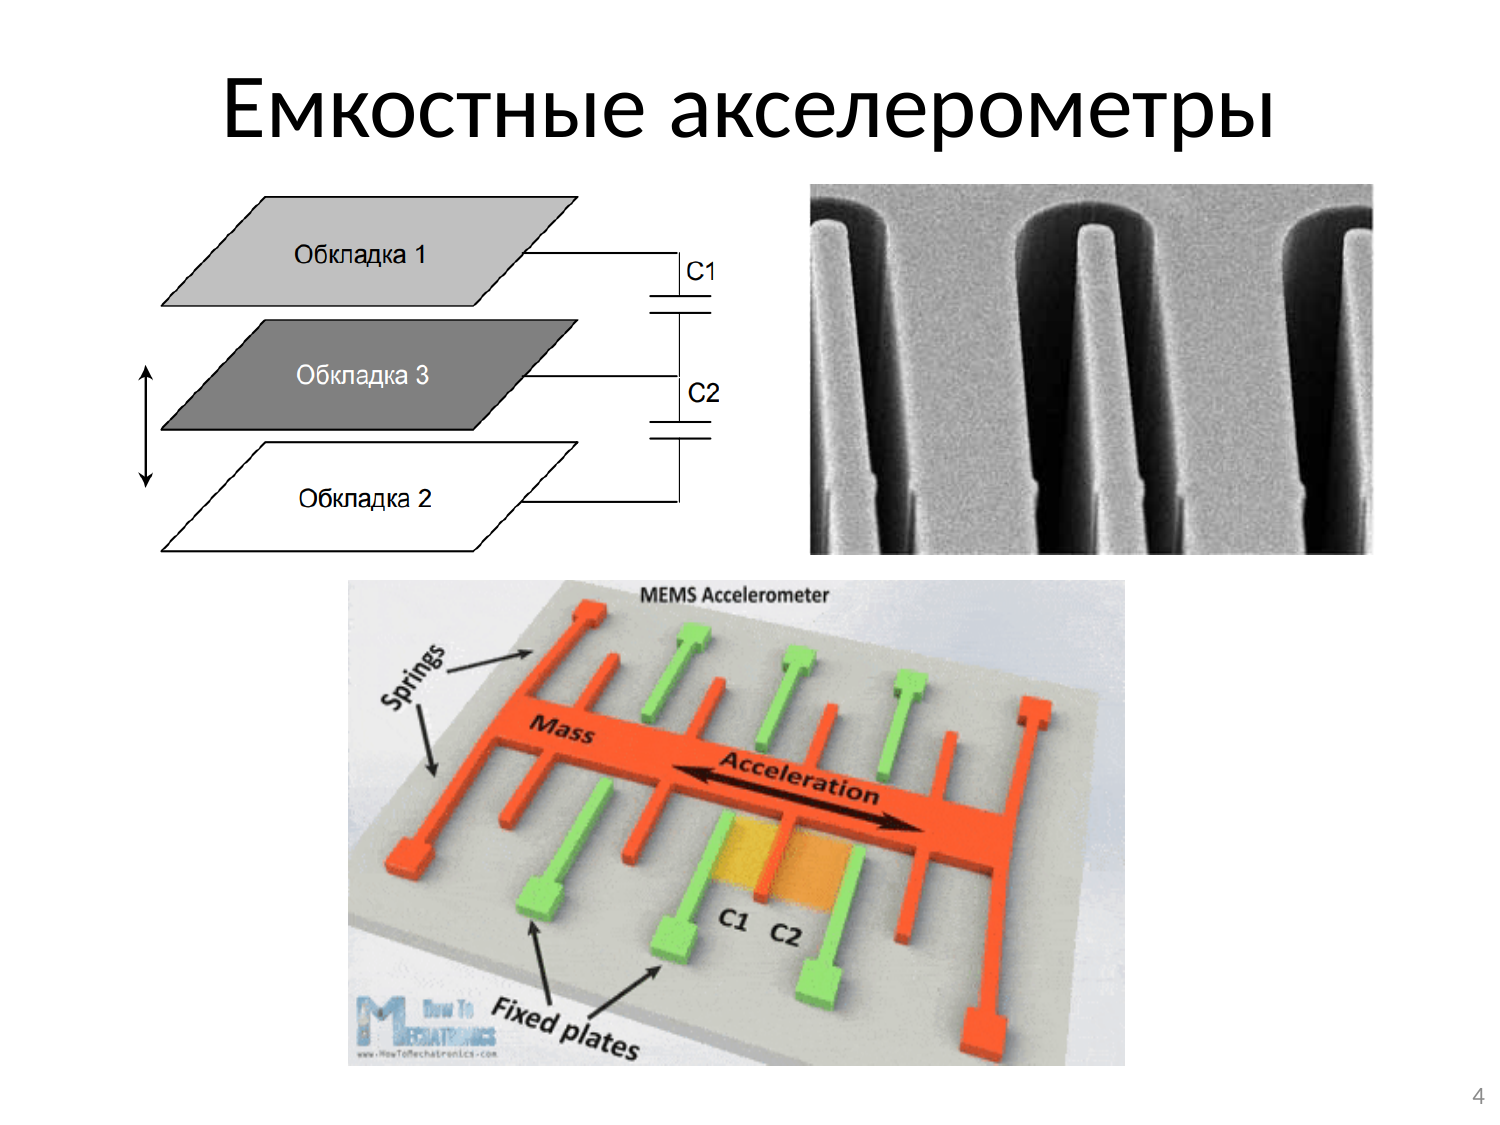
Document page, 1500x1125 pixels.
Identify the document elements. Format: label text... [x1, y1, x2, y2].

slide_number 4 [1149, 1065, 1500, 1125]
picture [135, 184, 722, 556]
title Емкостные акселерометры [75, 7, 1425, 195]
picture [348, 580, 1125, 1066]
picture [808, 184, 1375, 556]
